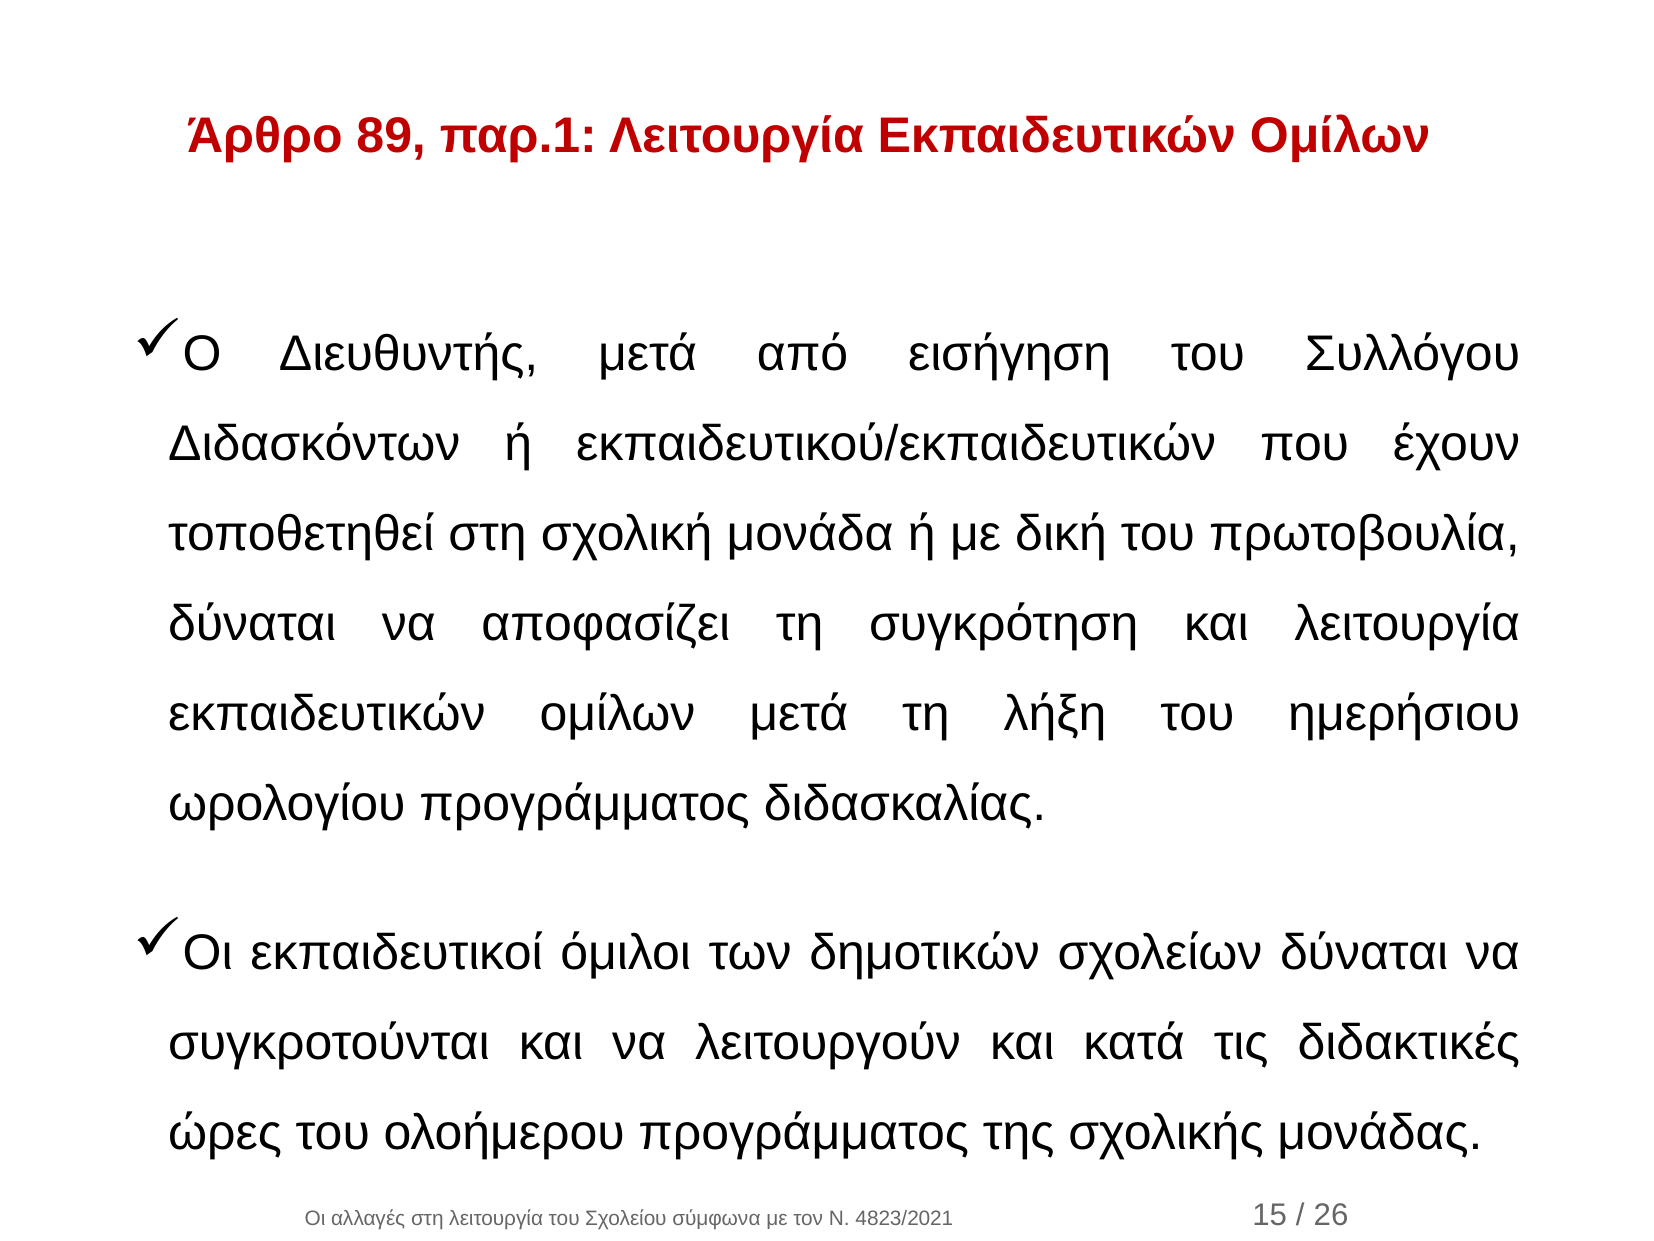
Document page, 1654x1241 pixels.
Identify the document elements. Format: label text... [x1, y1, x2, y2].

text_box Ο Διευθυντής, μετά από εισήγηση του Συλλόγου Διδασκόντων ή εκπαιδευτικού/εκπαιδευτικών που έχουν τοποθετηθεί στη σχολική μονάδα ή με δική του πρωτοβουλία, δύναται να αποφασίζει τη συγκρότηση και λειτουργία εκπαιδευτικών ομίλων μετά τη λήξη του ημερήσιου ωρολογίου προγράμματος διδασκαλίας. Οι εκπαιδευτικοί όμιλοι των δημοτικών σχολείων δύναται να συγκροτούνται και να λειτουργούν και κατά τις διδακτικές ώρες του ολοήμερου προγράμματος της σχολικής μονάδας. [117, 282, 1535, 1187]
text_box Οι αλλαγές στη λειτουργία του Σχολείου σύμφωνα με τον Ν. 4823/2021 15 / 35 [0, 1186, 1654, 1237]
text_box Άρθρο 89, παρ.1: Λειτουργία Eκπαιδευτικών Oμίλων [172, 95, 1628, 278]
